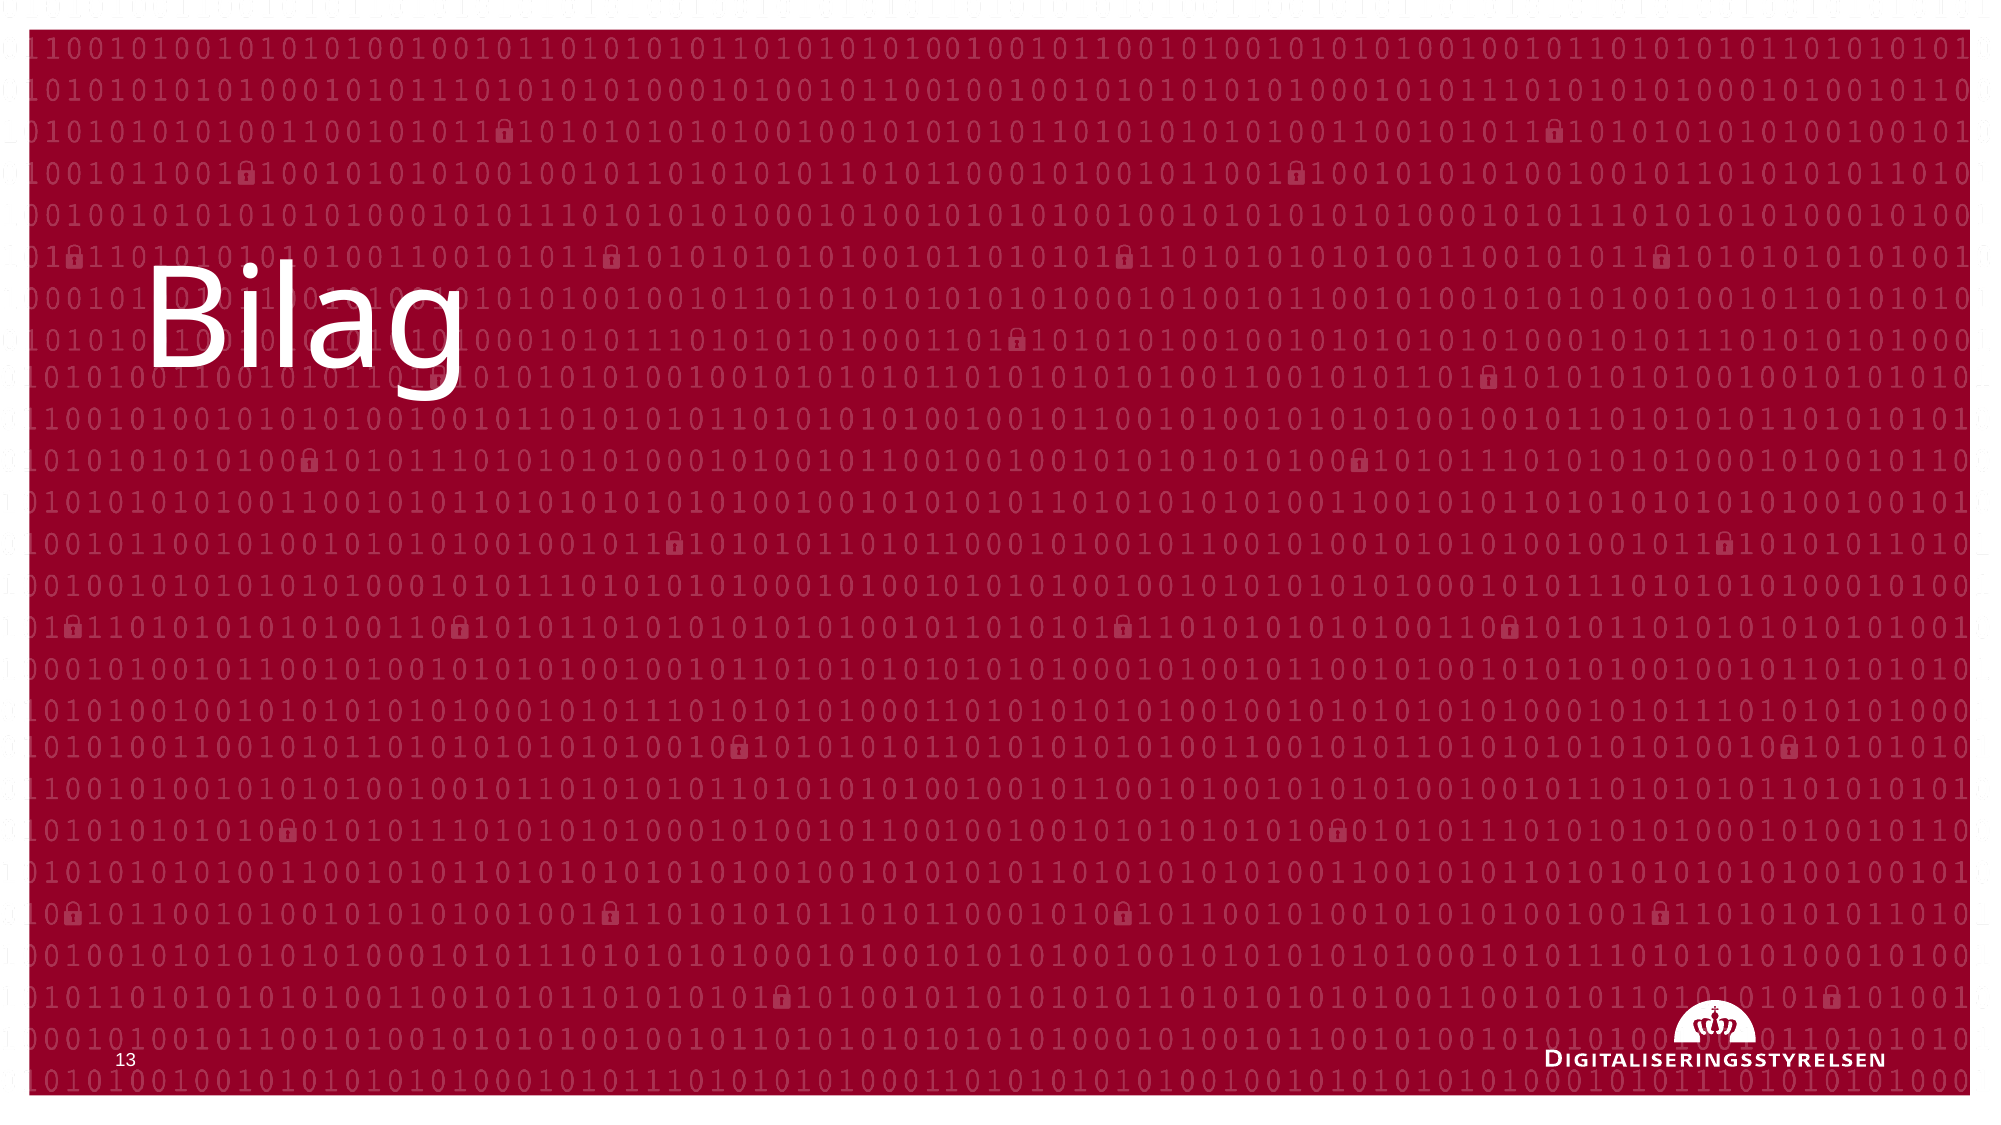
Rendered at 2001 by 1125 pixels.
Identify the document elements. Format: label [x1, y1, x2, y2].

text_box [0, 0, 2000, 1106]
